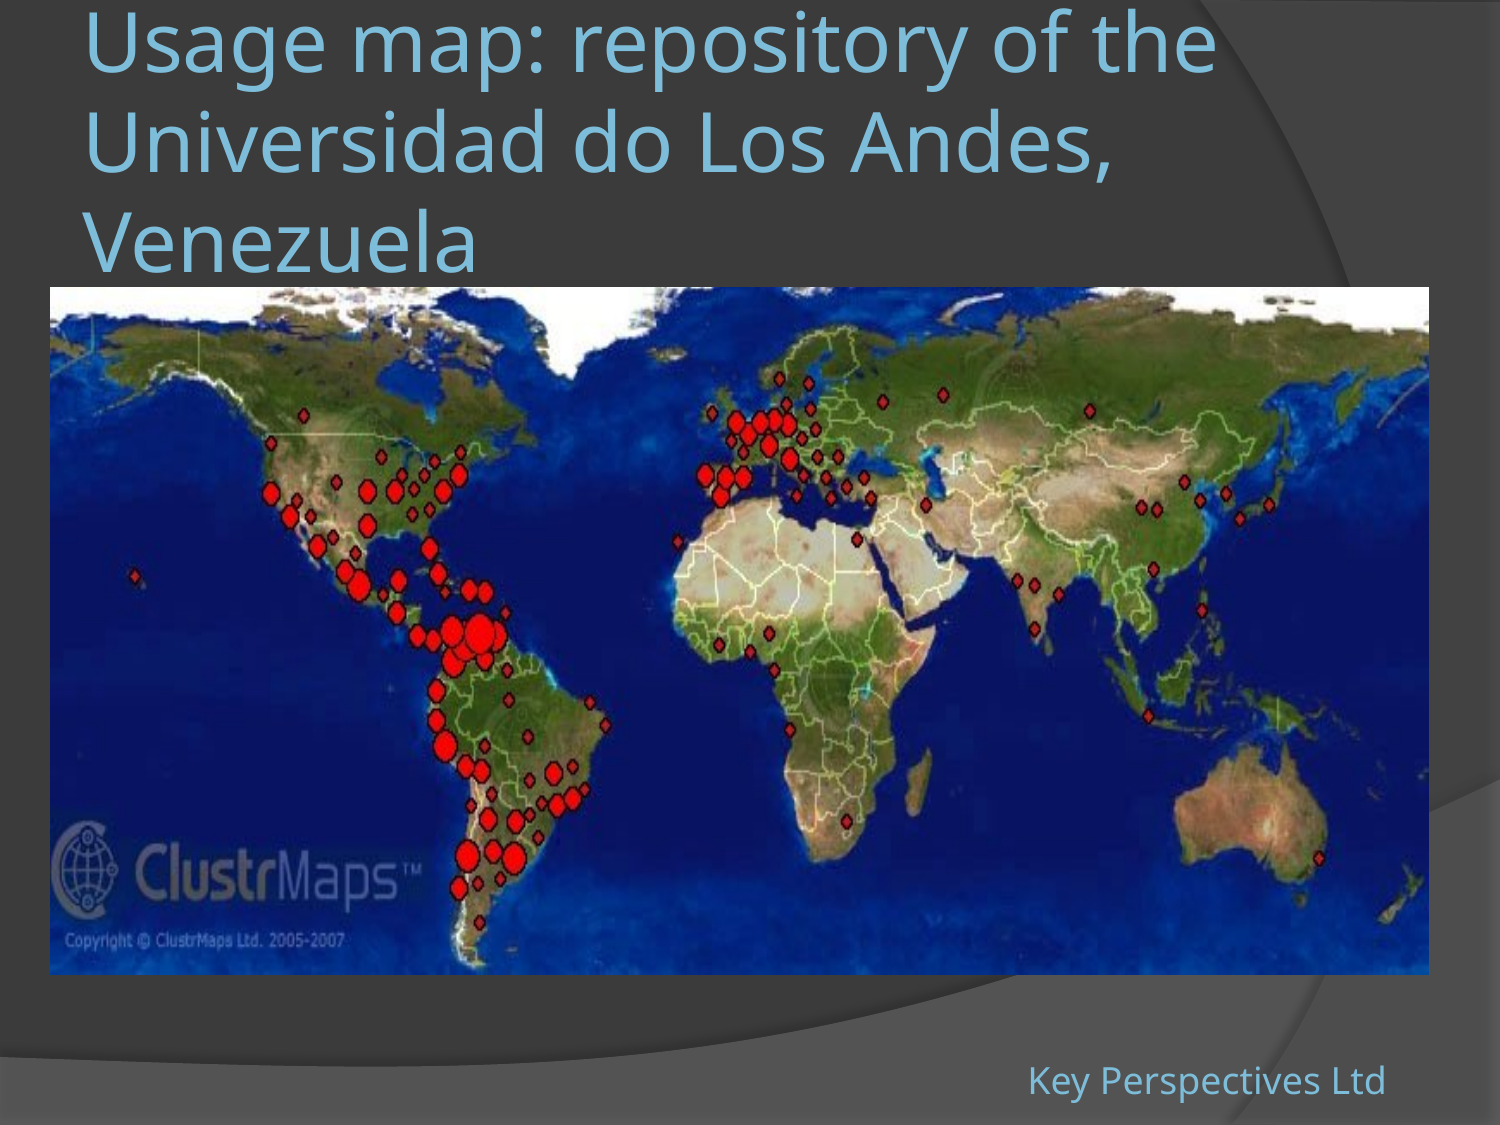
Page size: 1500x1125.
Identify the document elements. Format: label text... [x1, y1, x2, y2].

text_box Key Perspectives Ltd [1012, 1049, 1475, 1110]
picture [49, 287, 1429, 976]
title Usage map: repository of the Universidad do Los Andes, Venezuela [74, 44, 1429, 233]
